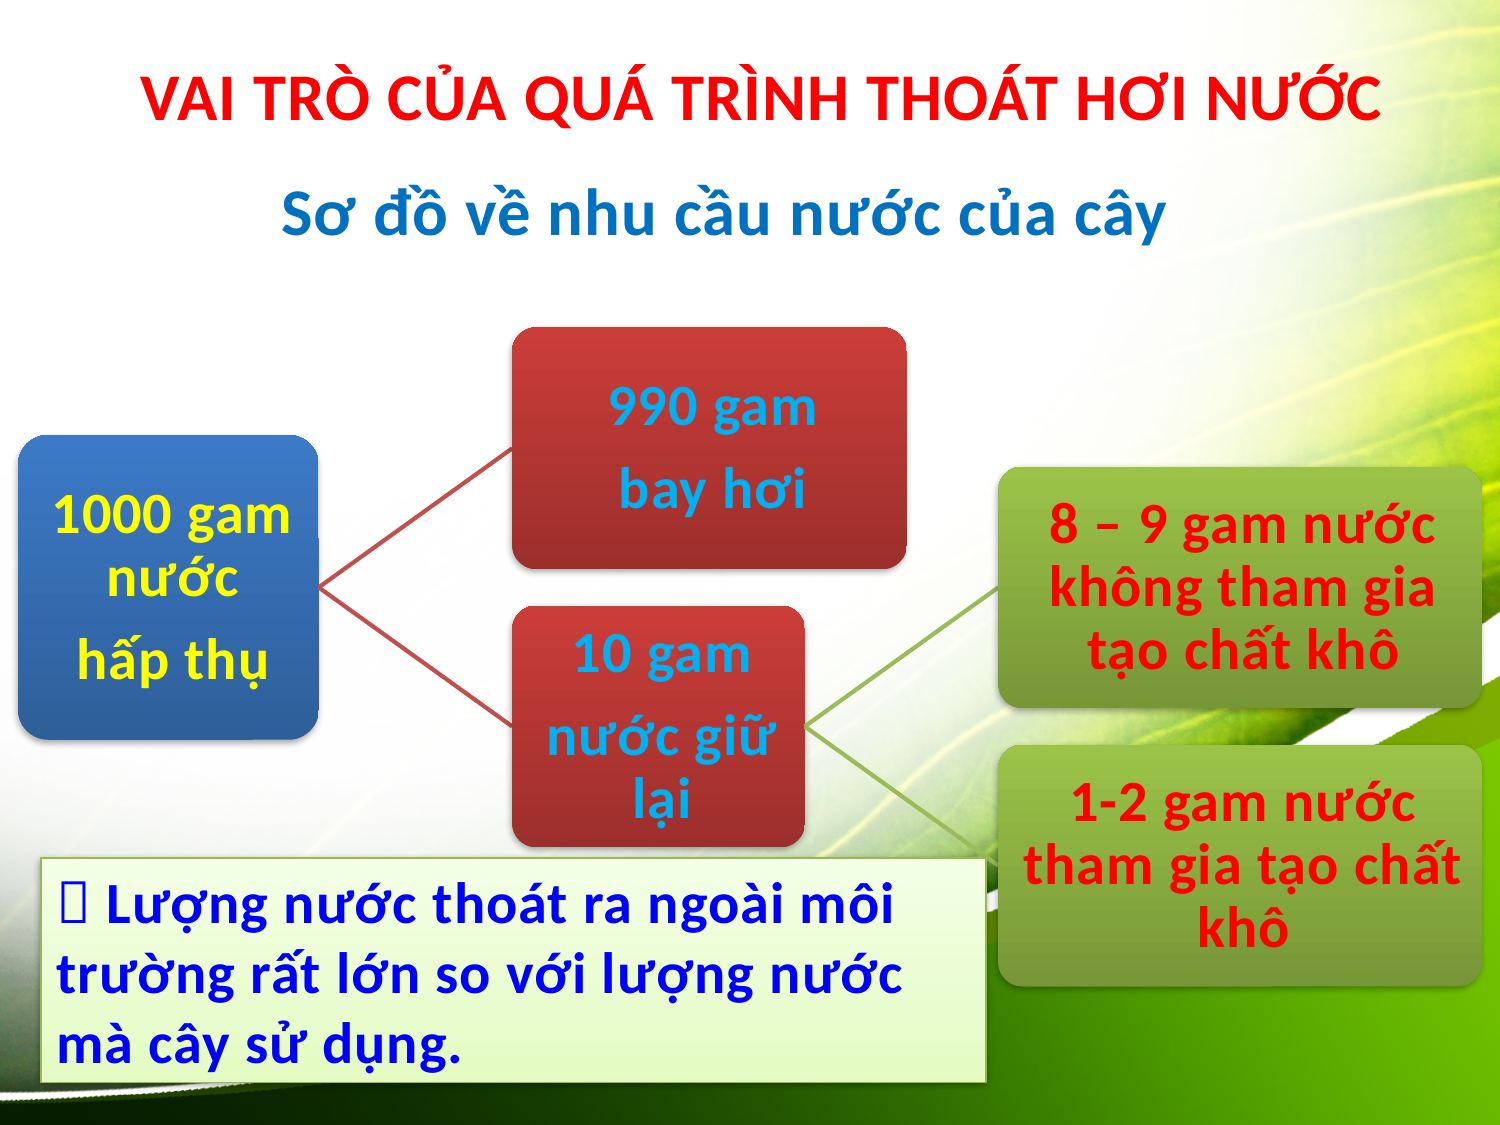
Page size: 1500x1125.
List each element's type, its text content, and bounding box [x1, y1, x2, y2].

picture [0, 0, 1500, 1125]
title VAI TRÒ CỦA QUÁ TRÌNH THOÁT HƠI NƯỚC [41, 0, 1483, 188]
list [17, 243, 1483, 1071]
text_box Sơ đồ về nhu cầu nước của cây [266, 161, 1184, 241]
